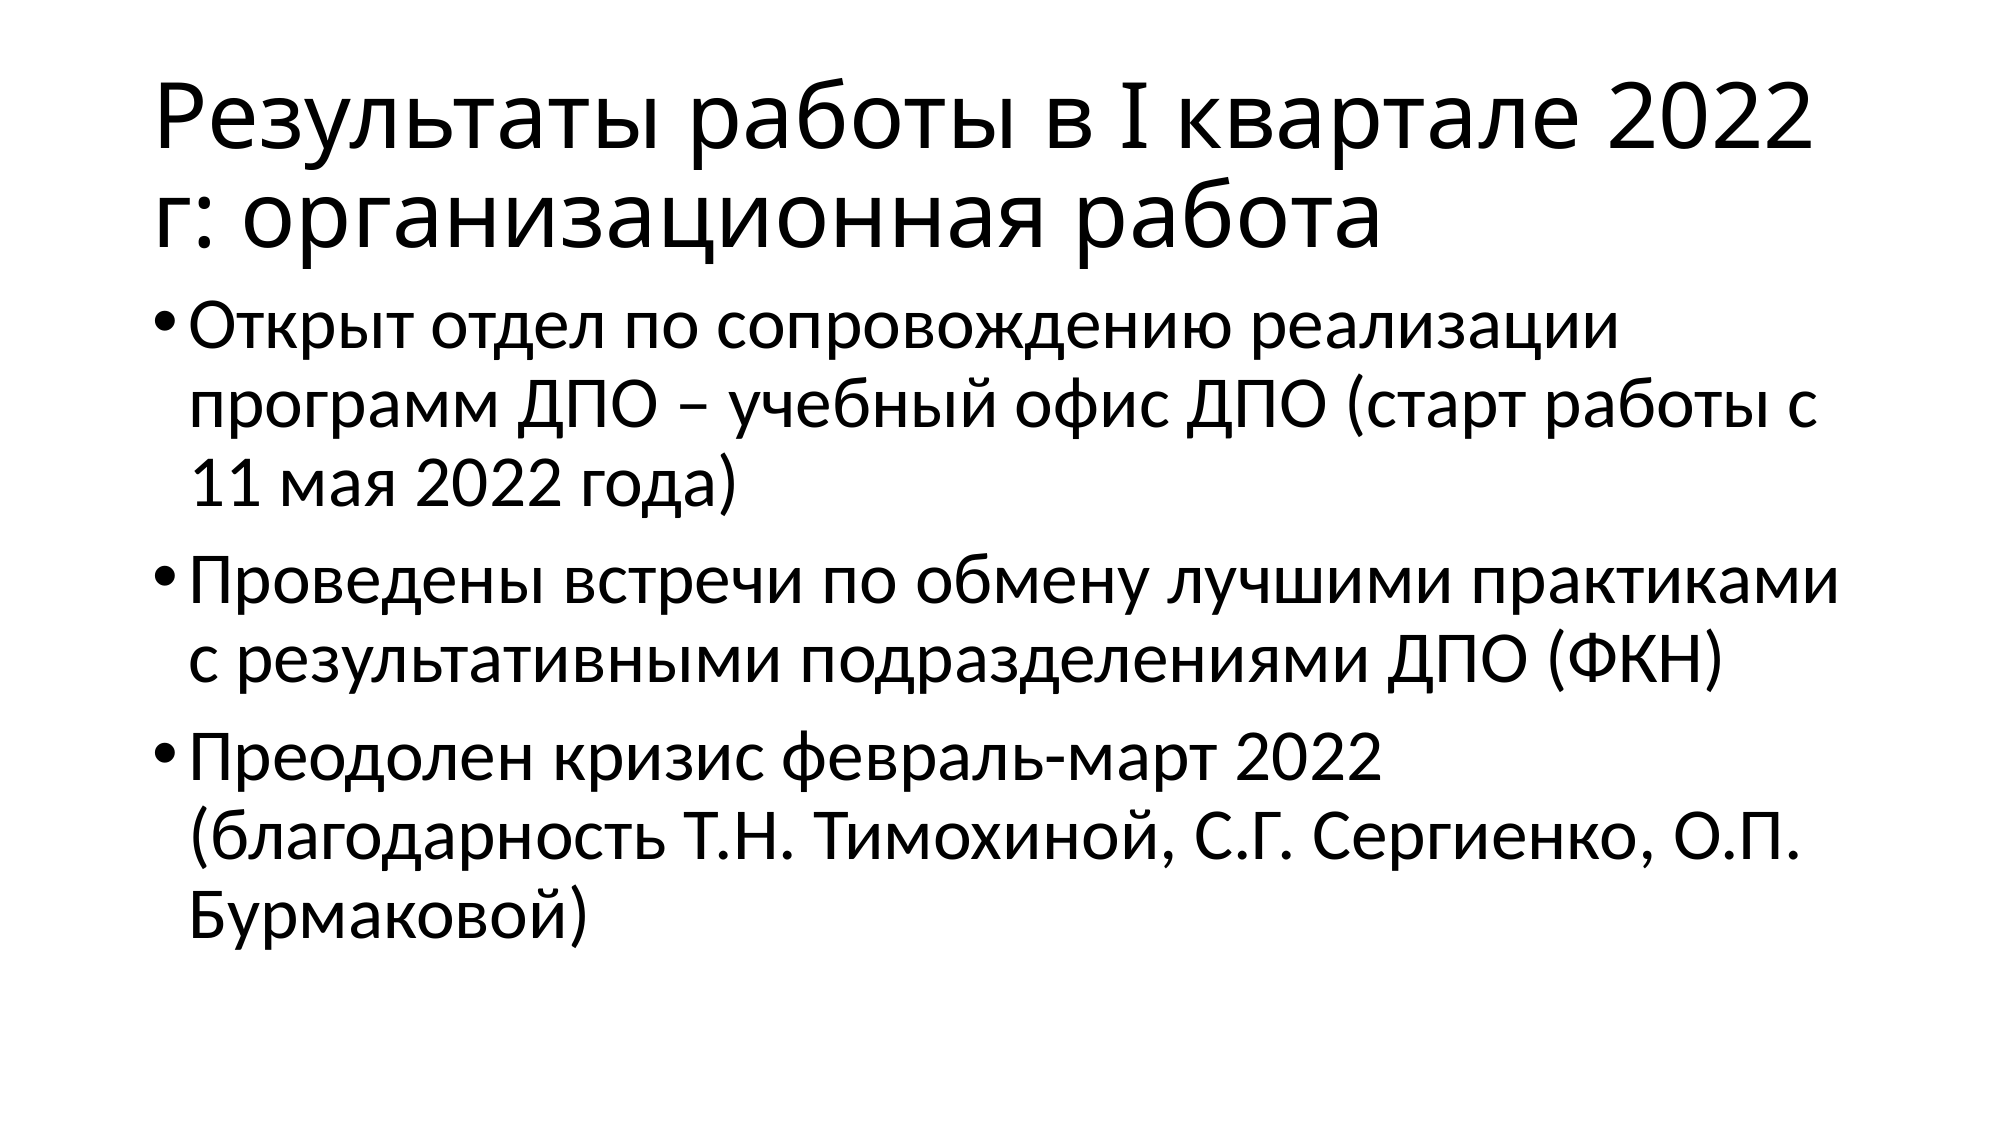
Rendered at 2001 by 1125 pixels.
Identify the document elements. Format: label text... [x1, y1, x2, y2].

title Результаты работы в I квартале 2022 г: организационная работа [137, 59, 1863, 277]
list Открыт отдел по сопровождению реализации программ ДПО – учебный офис ДПО (старт работы с 11 мая 2022 года) Проведены встречи по обмену лучшими практиками с результативными подразделениями ДПО (ФКН) Преодолен кризис февраль-март 2022 (благодарность Т.Н. Тимохиной, С.Г. Сергиенко, О.П. Бурмаковой) [137, 277, 1863, 1014]
